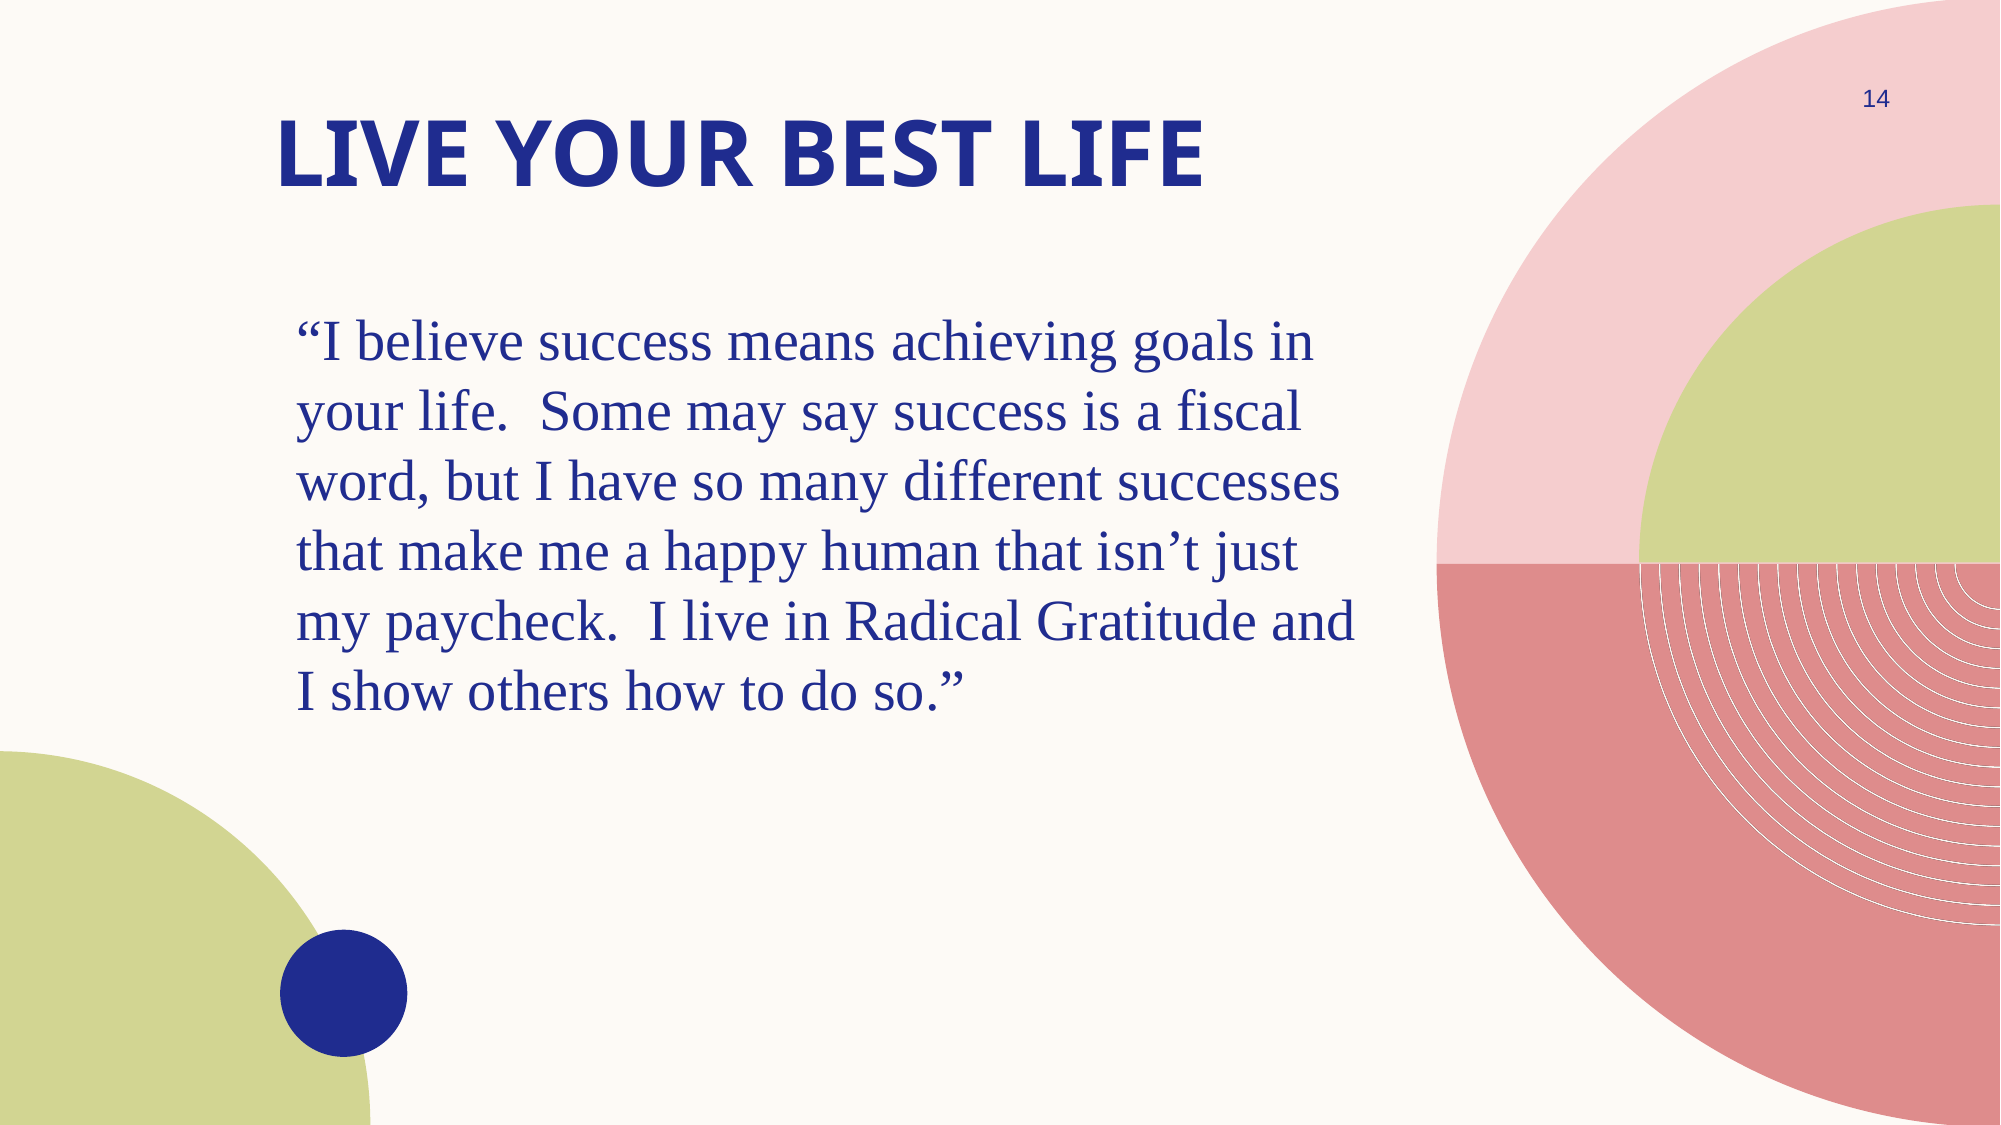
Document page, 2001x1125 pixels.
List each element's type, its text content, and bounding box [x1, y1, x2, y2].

slide_number 14 [1795, 75, 1958, 120]
picture [1639, 564, 2000, 926]
title Live your best life [258, 87, 1524, 214]
list “I believe success means achieving goals in your life. Some may say success is a fiscal word, but I have so many different successes that make me a happy human that isn’t just my paycheck. I live in Radical Gratitude and I show others how to do so.” [281, 294, 1402, 738]
